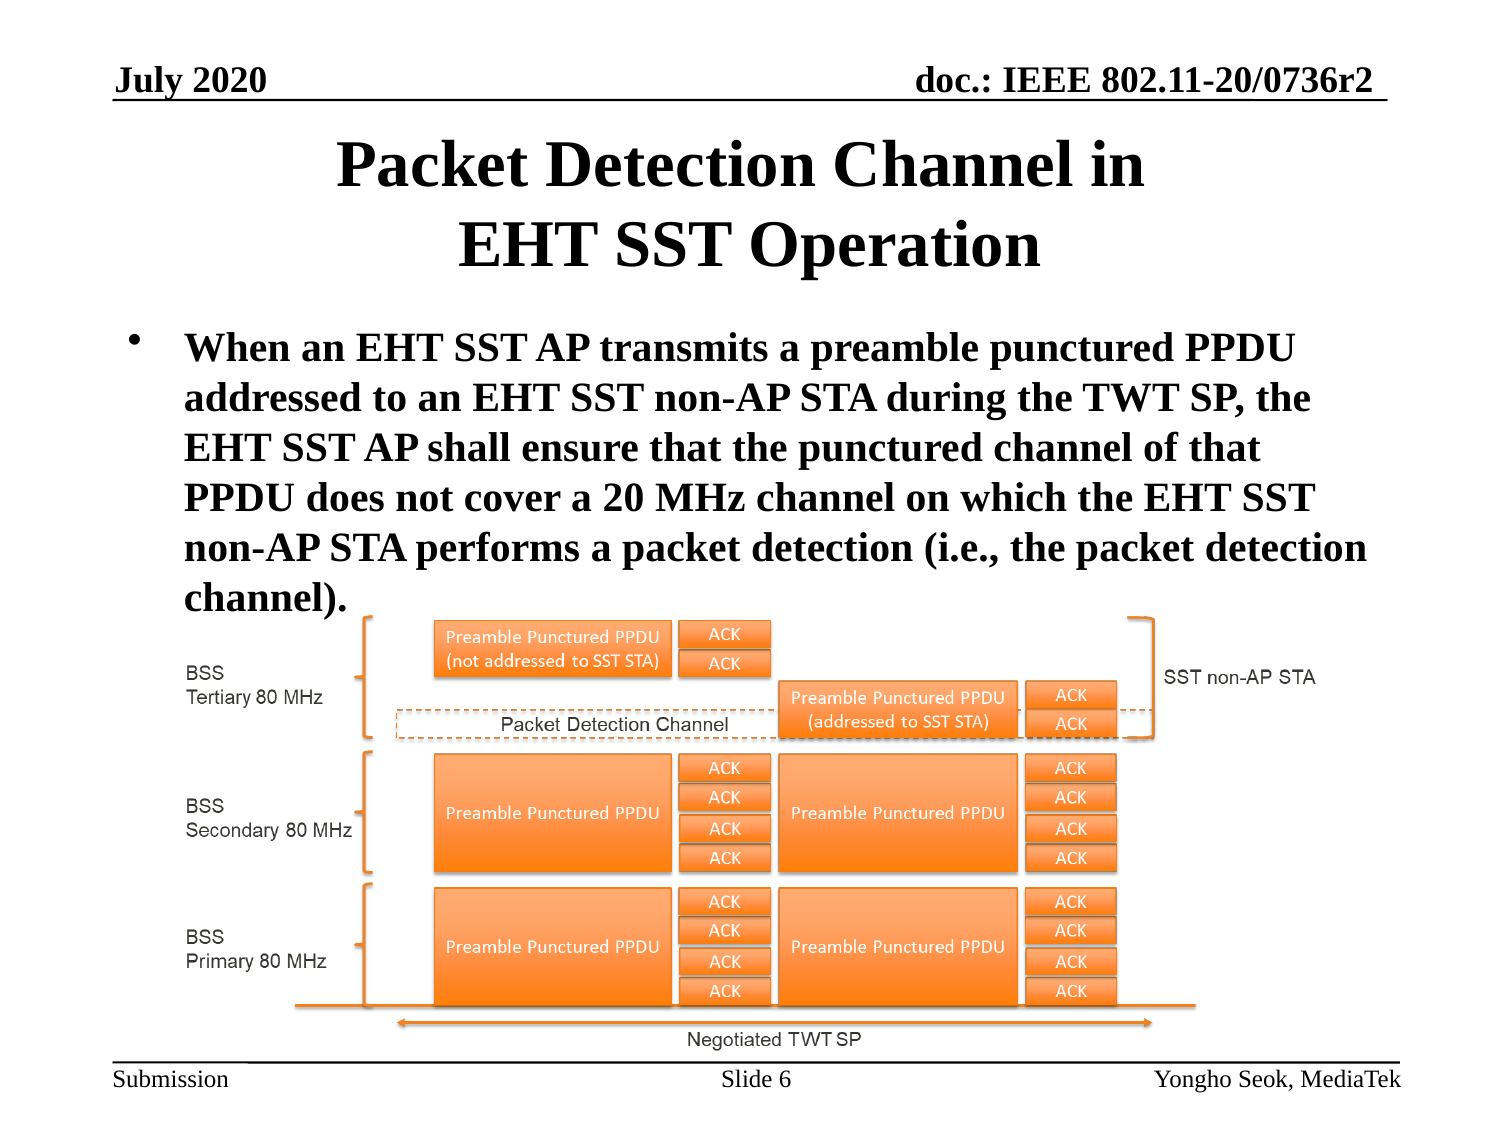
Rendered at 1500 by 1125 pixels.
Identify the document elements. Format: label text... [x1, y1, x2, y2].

slide_number Slide 6 [712, 1071, 800, 1093]
list When an EHT SST AP transmits a preamble punctured PPDU addressed to an EHT SST non-AP STA during the TWT SP, the EHT SST AP shall ensure that the punctured channel of that PPDU does not cover a 20 MHz channel on which the EHT SST non-AP STA performs a packet detection (i.e., the packet detection channel). [112, 312, 1388, 988]
title Packet Detection Channel in EHT SST Operation [0, 112, 1500, 288]
footer Yongho Seok, MediaTek [1150, 1061, 1402, 1093]
picture [172, 612, 1327, 1063]
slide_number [114, 54, 270, 101]
